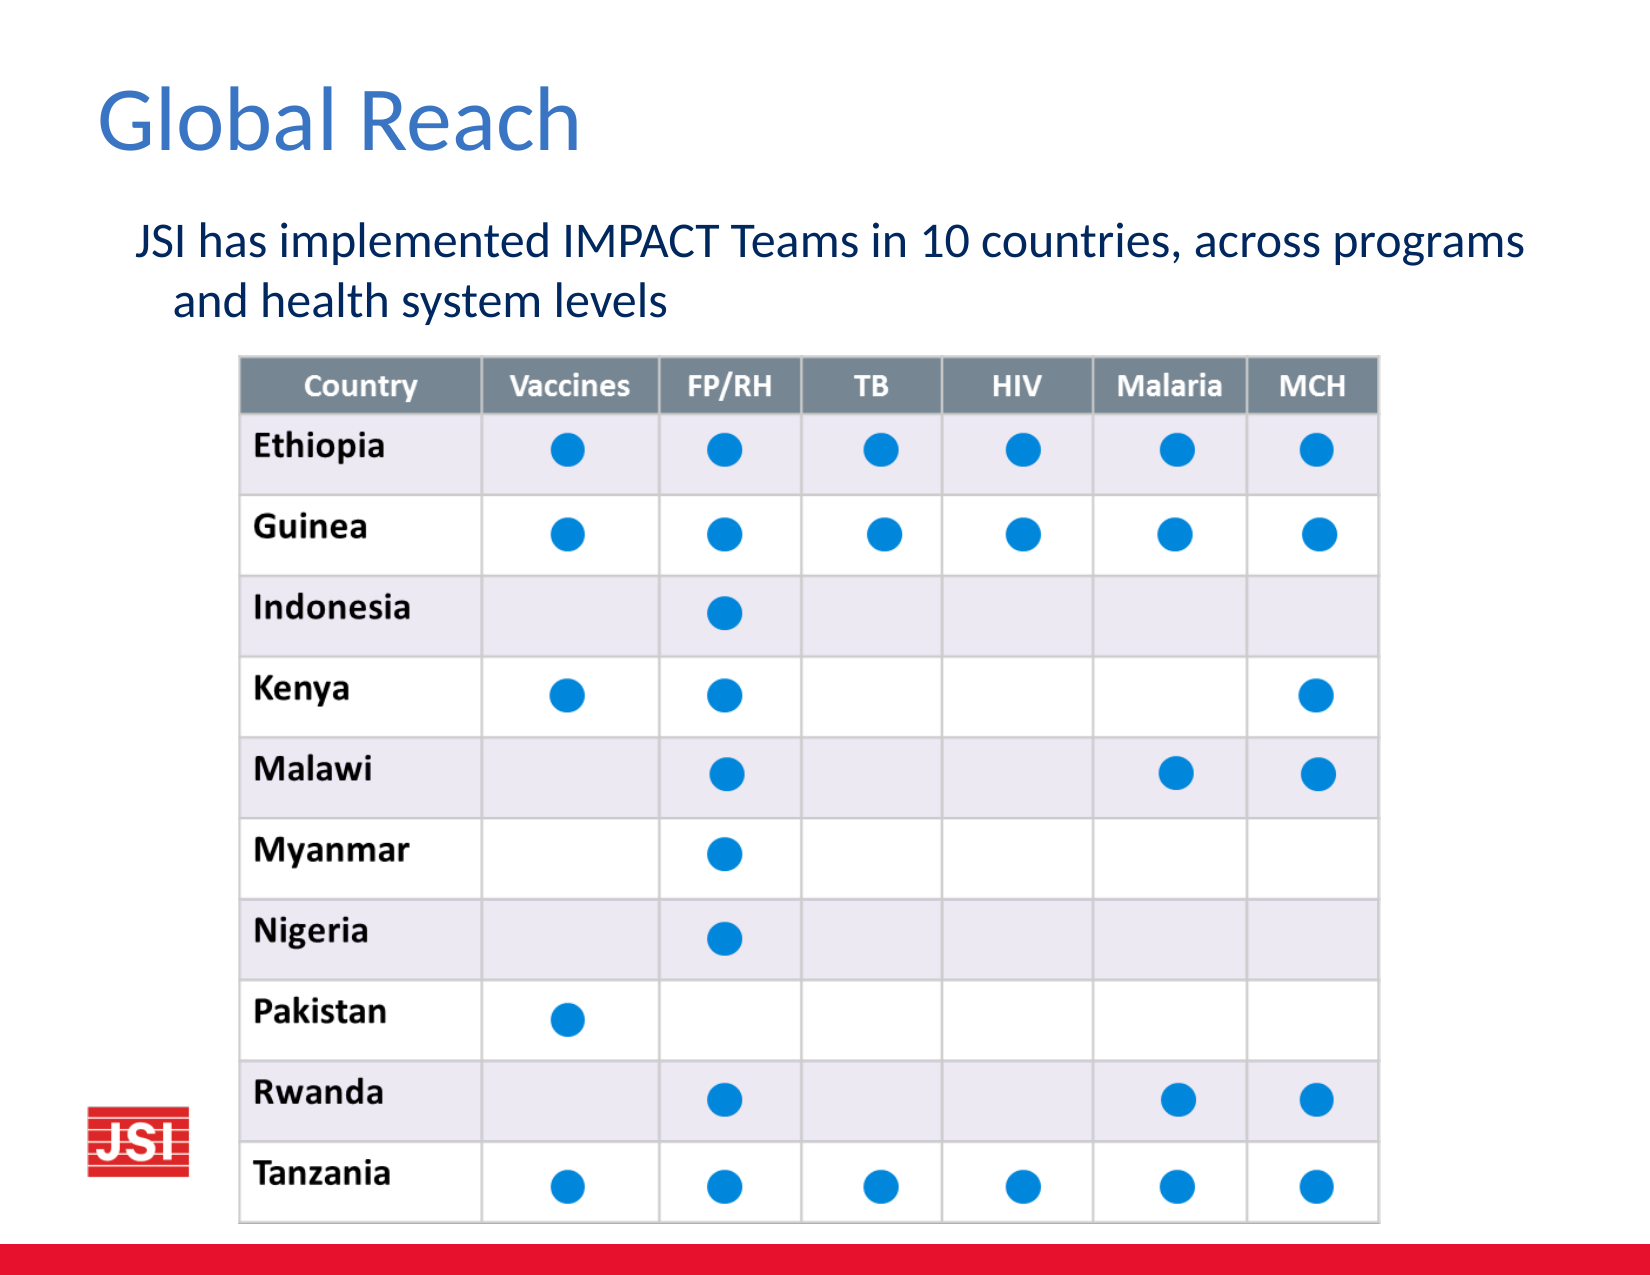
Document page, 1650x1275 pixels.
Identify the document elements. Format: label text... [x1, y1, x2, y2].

title Global Reach [82, 51, 1568, 199]
picture [238, 354, 1382, 1226]
picture [68, 1090, 204, 1194]
list JSI has implemented IMPACT Teams in 10 countries, across programs and health system levels [82, 199, 1568, 1139]
